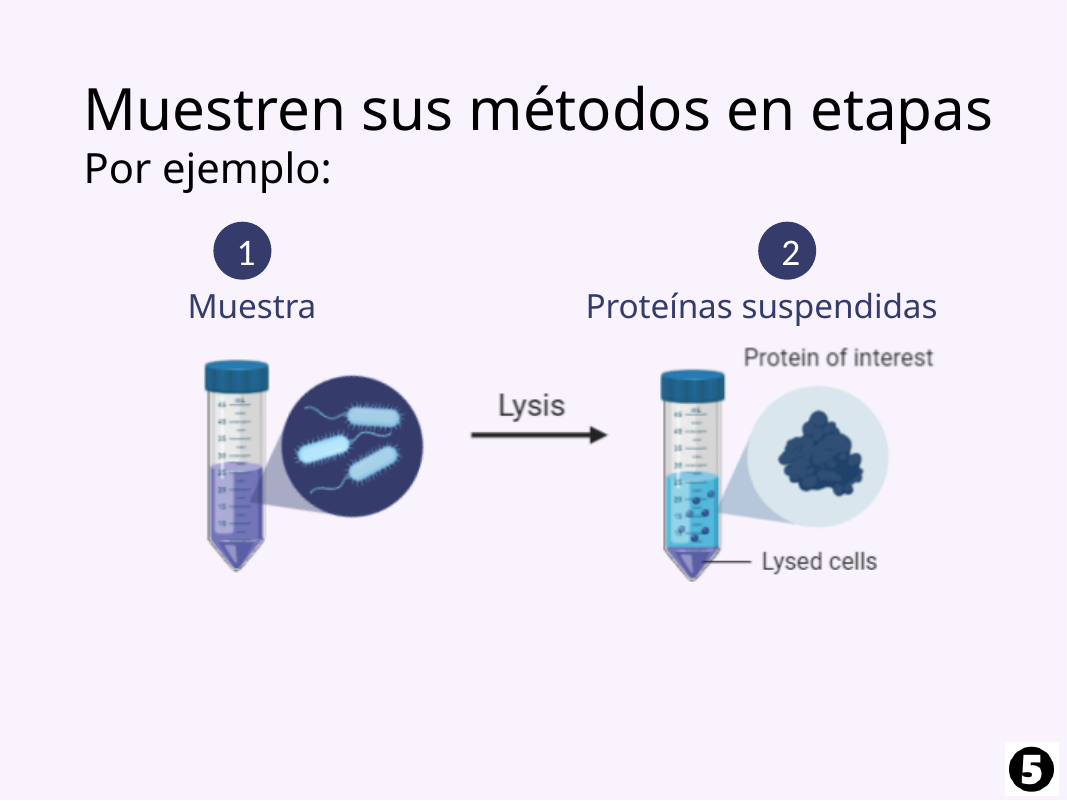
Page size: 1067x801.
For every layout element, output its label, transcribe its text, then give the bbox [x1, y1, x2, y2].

picture [68, 321, 971, 608]
text_box Muestra [68, 278, 436, 321]
text_box 2 [757, 220, 818, 281]
text_box Proteínas suspendidas [553, 278, 971, 321]
text_box 1 [212, 220, 273, 281]
text_box Muestren sus métodos en etapas Por ejemplo: [68, 64, 1053, 200]
picture [1005, 742, 1059, 796]
